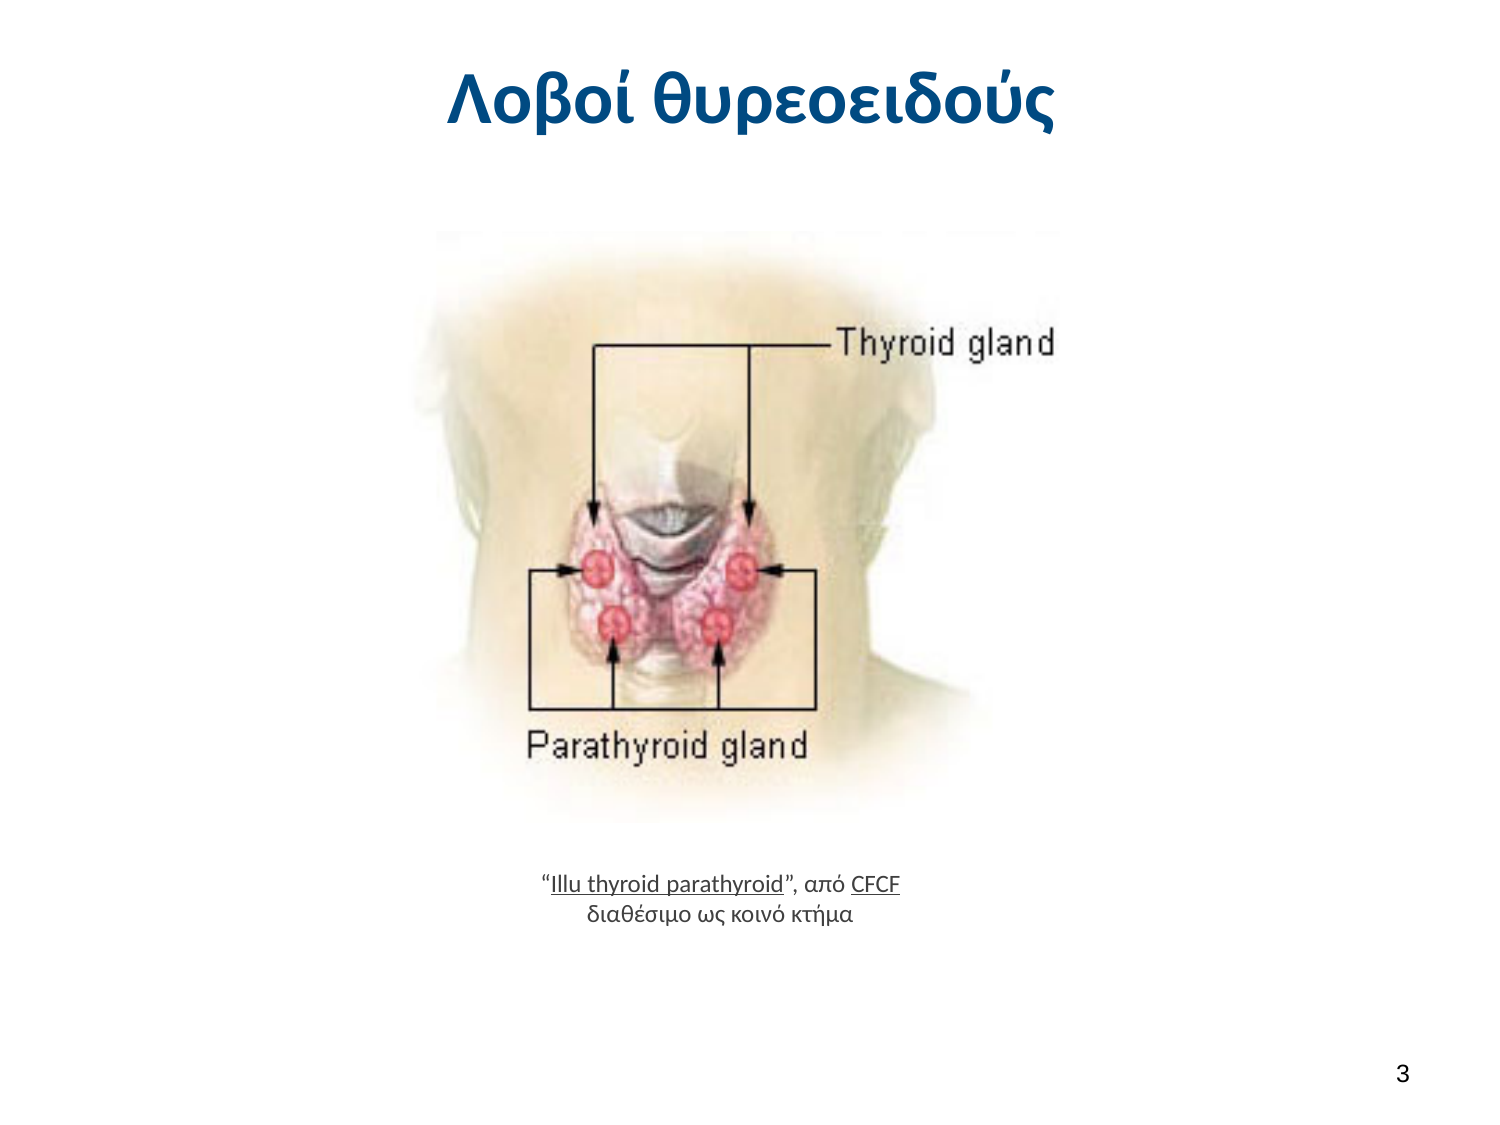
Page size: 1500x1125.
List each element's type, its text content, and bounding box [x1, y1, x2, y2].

text_box “Illu thyroid parathyroid”, από CFCF διαθέσιμο ως κοινό κτήμα [478, 859, 963, 935]
title Λοβοί θυρεοειδούς [76, 19, 1427, 169]
picture [348, 231, 1151, 823]
slide_number 2 [1074, 1042, 1425, 1103]
